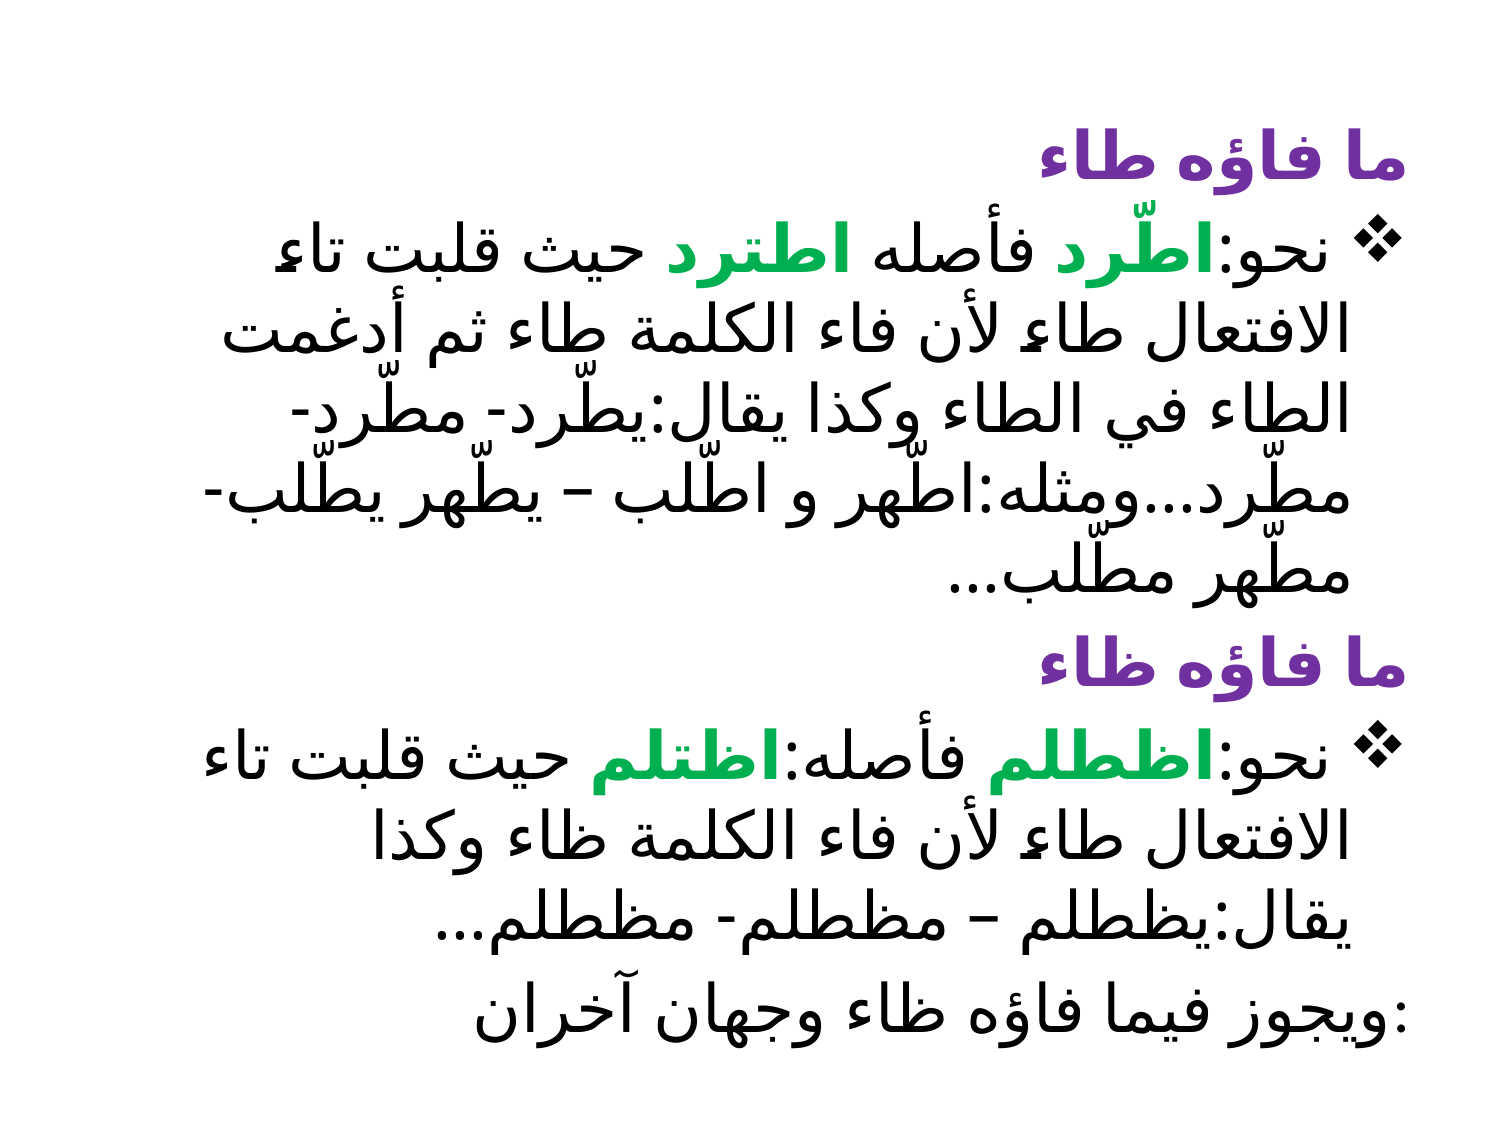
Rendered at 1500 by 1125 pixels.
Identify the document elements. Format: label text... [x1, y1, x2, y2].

list ما فاؤه طاء نحو:اطّرد فأصله اطترد حيث قلبت تاء الافتعال طاء لأن فاء الكلمة طاء ثم أدغمت الطاء في الطاء وكذا يقال:يطّرد- مطّرد- مطّرد...ومثله:اطّهر و اطّلب – يطّهر يطّلب- مطّهر مطّلب... ما فاؤه ظاء نحو:اظطلم فأصله:اظتلم حيث قلبت تاء الافتعال طاء لأن فاء الكلمة ظاء وكذا يقال:يظطلم – مظطلم- مظطلم... ويجوز فيما فاؤه ظاء وجهان آخران: [75, 105, 1425, 1005]
